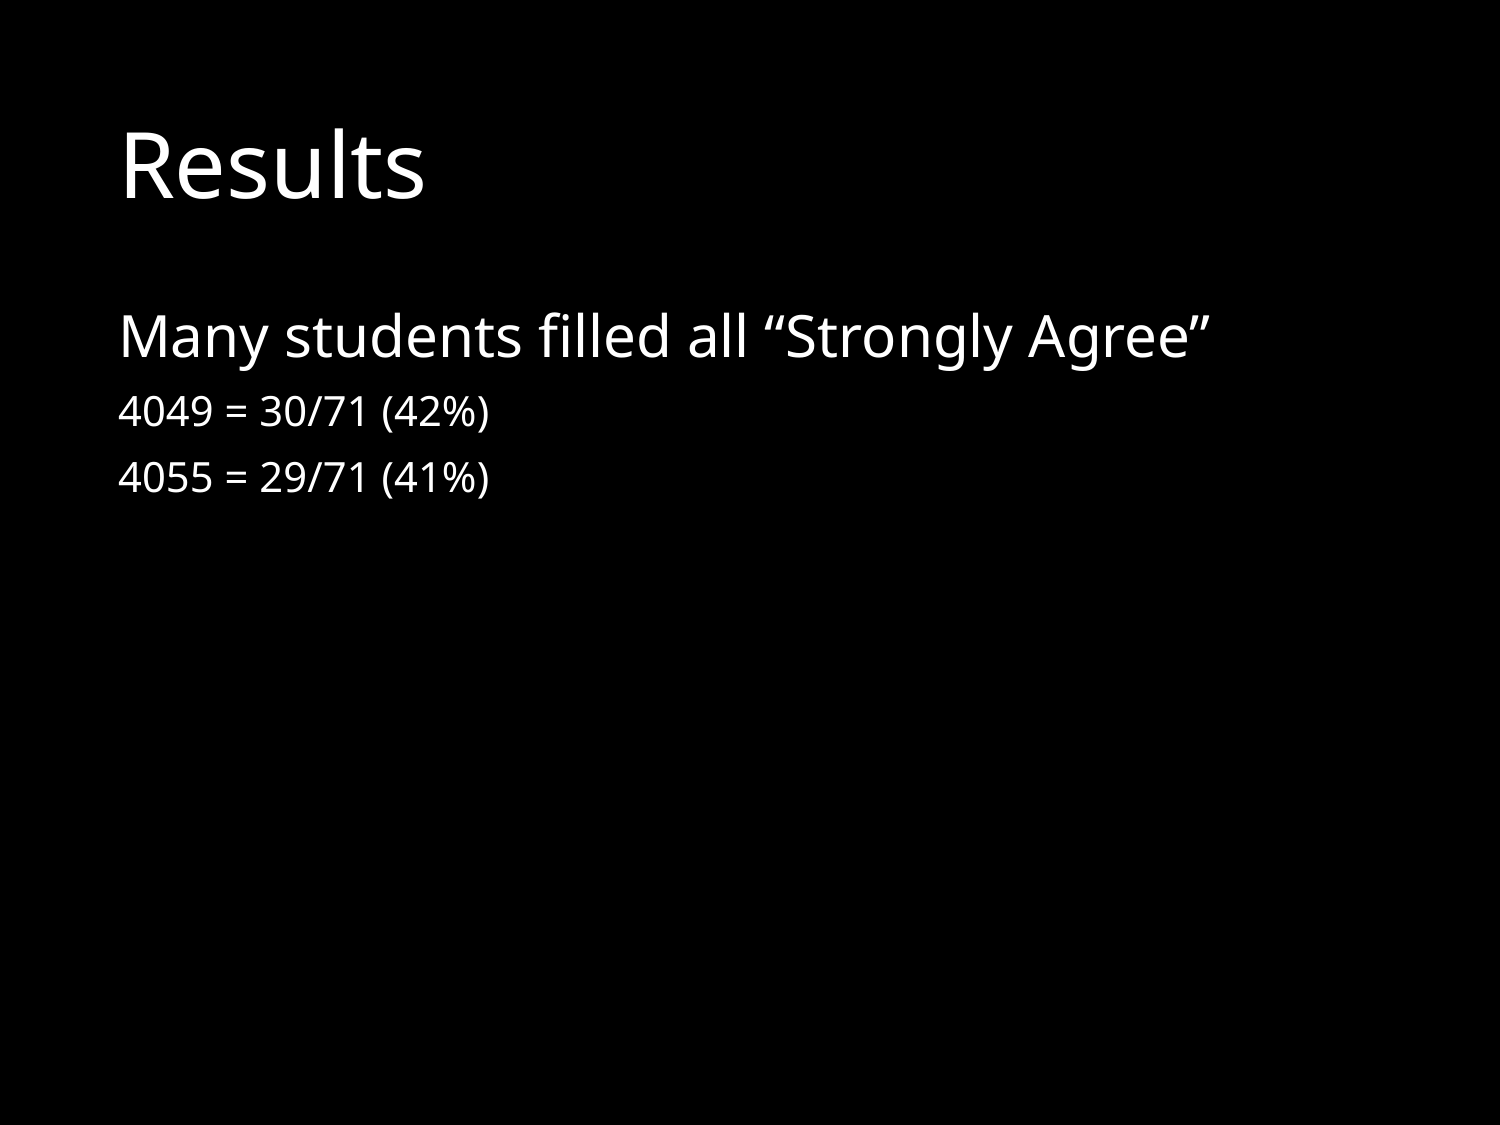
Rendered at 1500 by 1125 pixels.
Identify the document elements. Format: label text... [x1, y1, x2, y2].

list Many students filled all “Strongly Agree” 4049 = 30/71 (42%) 4055 = 29/71 (41%) [103, 299, 1397, 1014]
title Results [103, 59, 1397, 278]
